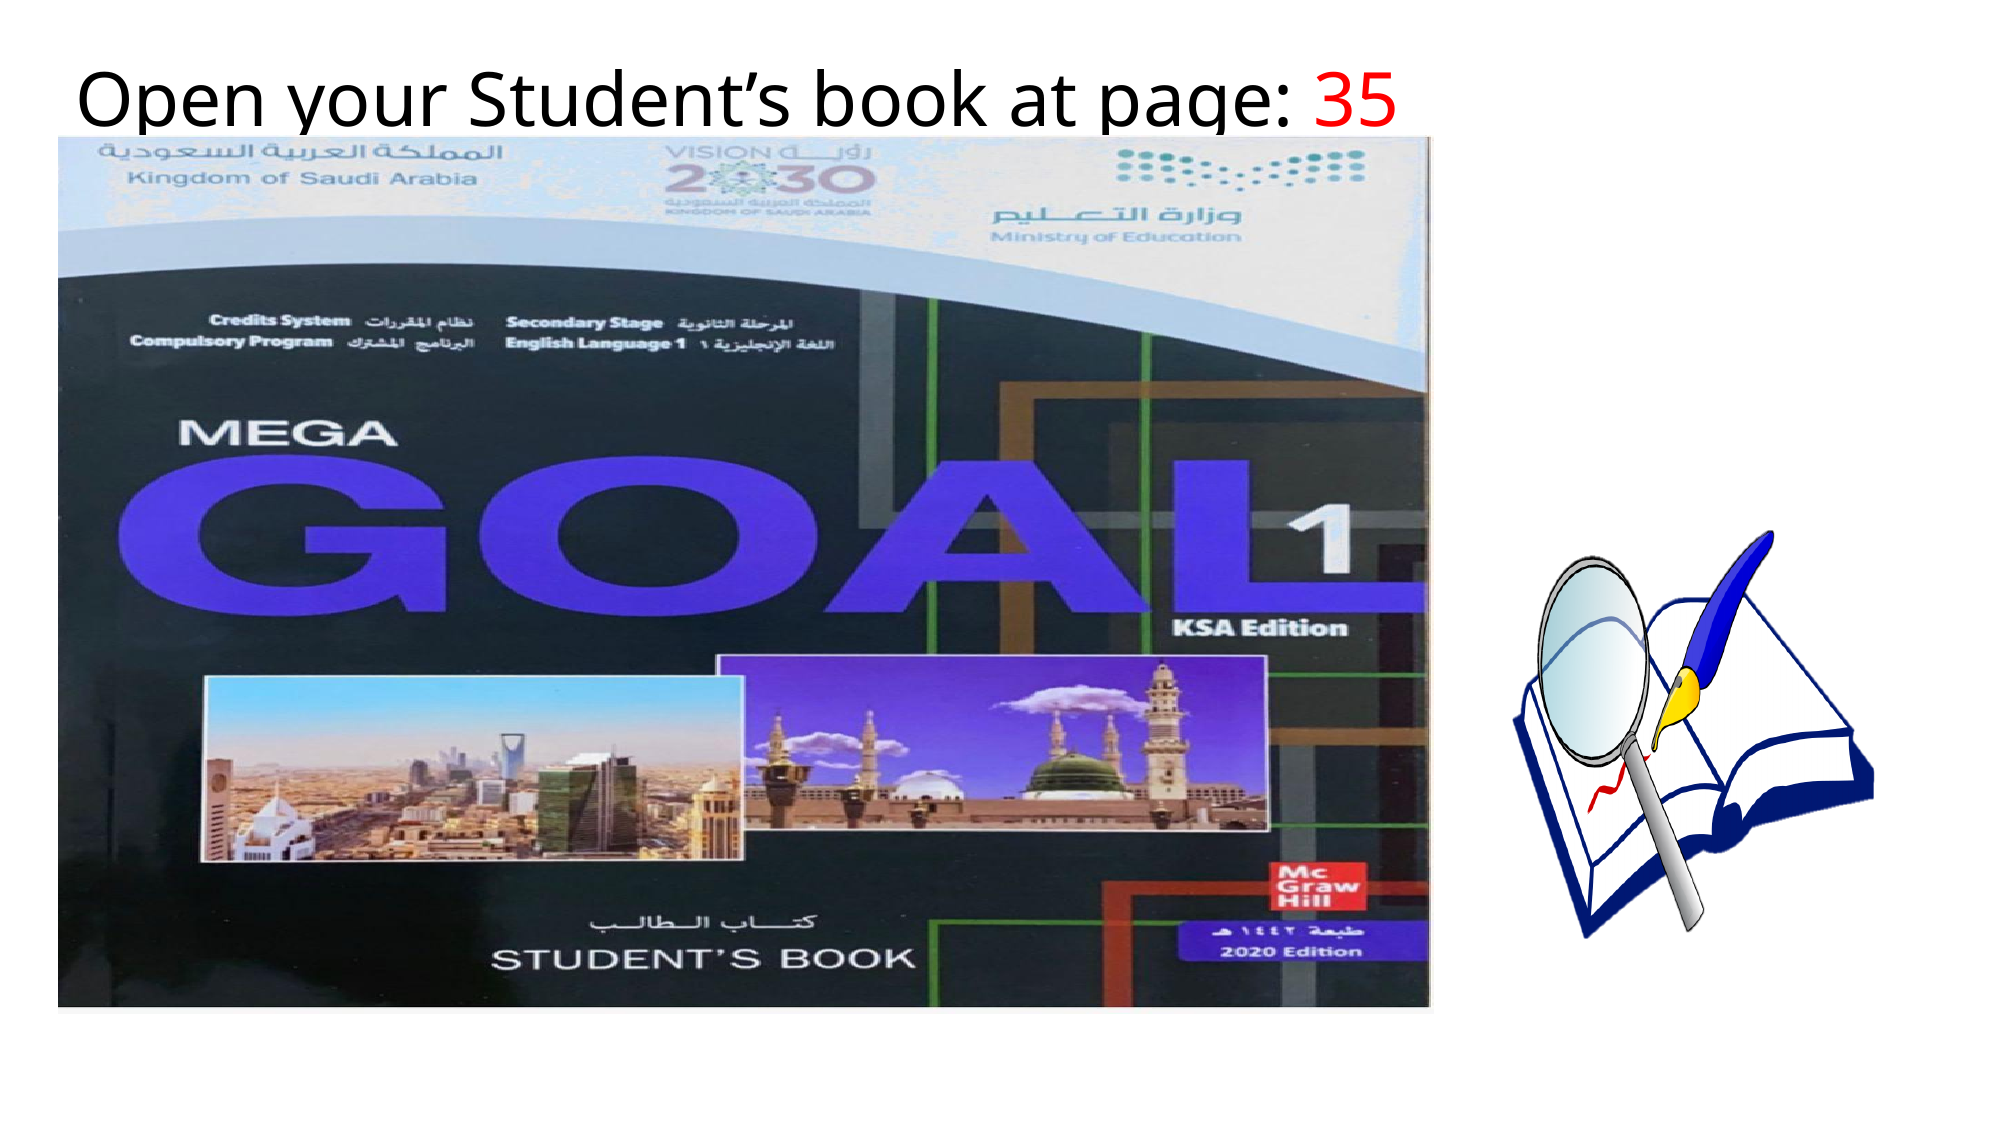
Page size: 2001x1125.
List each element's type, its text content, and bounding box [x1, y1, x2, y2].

text_box Open your Student’s book at page: 35 [58, 0, 1494, 284]
picture [58, 135, 1434, 1014]
picture [1493, 494, 1892, 975]
